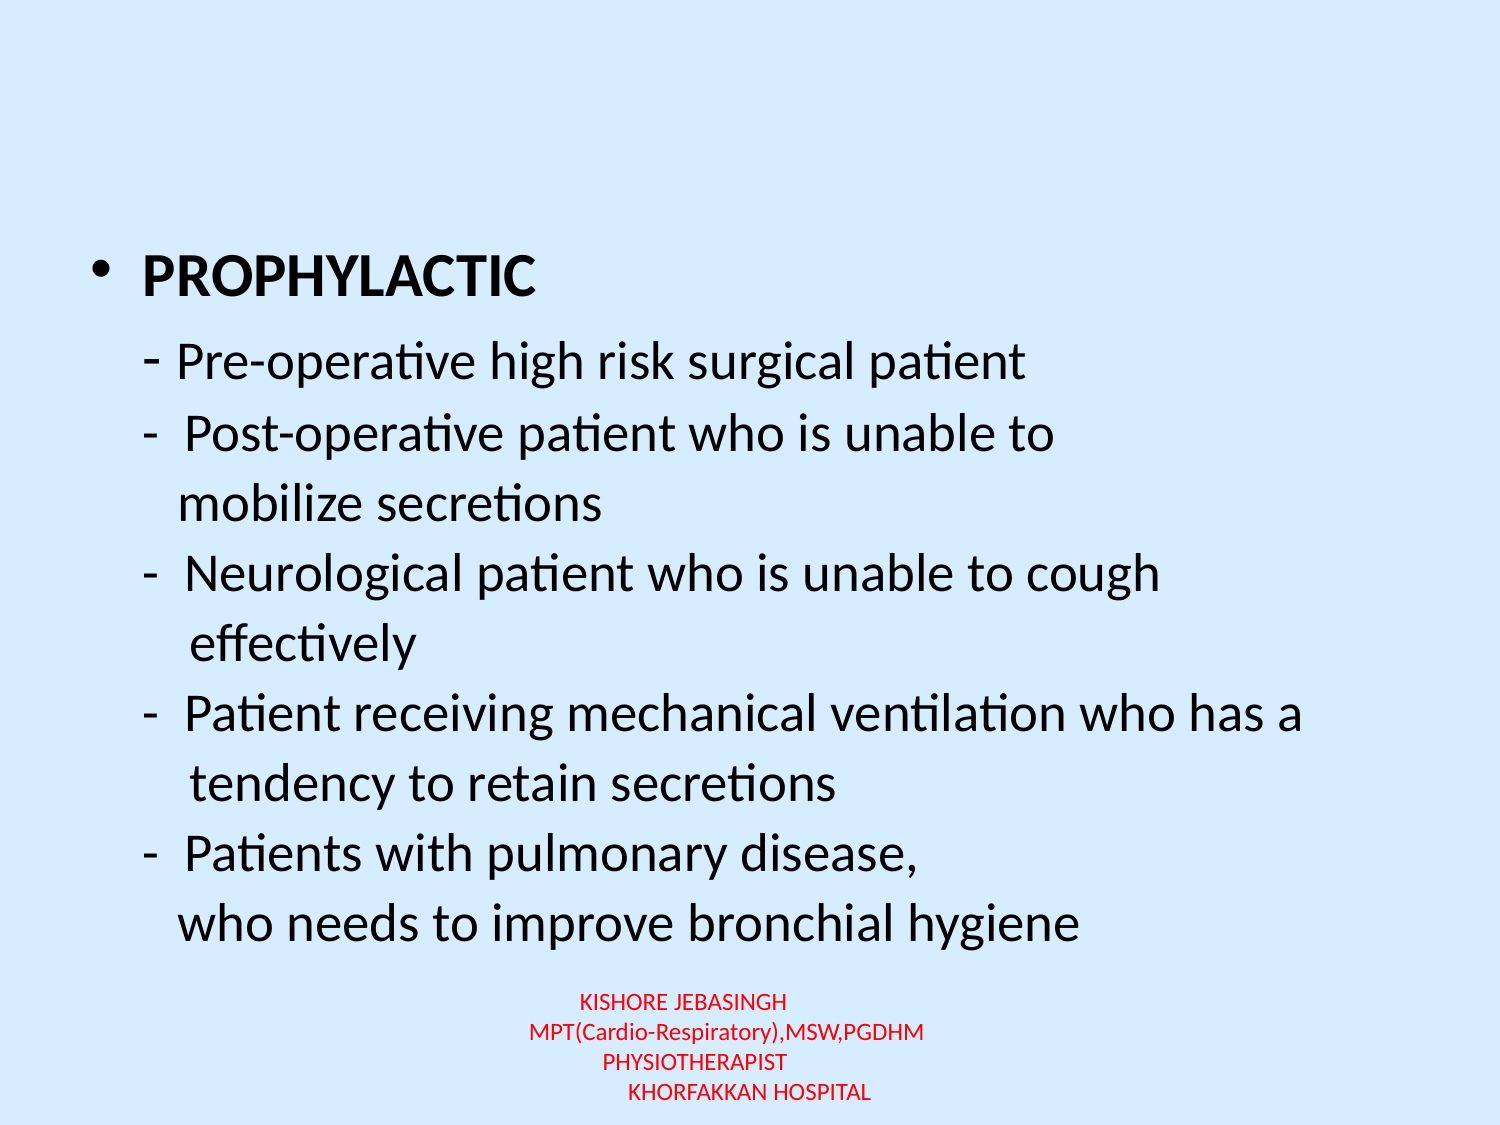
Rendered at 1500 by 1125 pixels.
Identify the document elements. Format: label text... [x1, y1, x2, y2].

list PROPHYLACTIC - Pre-operative high risk surgical patient - Post-operative patient who is unable to mobilize secretions - Neurological patient who is unable to cough effectively - Patient receiving mechanical ventilation who has a tendency to retain secretions - Patients with pulmonary disease, who needs to improve bronchial hygiene [75, 224, 1425, 963]
footer KISHORE JEBASINGH MPT(Cardio-Respiratory),MSW,PGDHM PHYSIOTHERAPIST KHORFAKKAN HOSPITAL [512, 987, 988, 1103]
